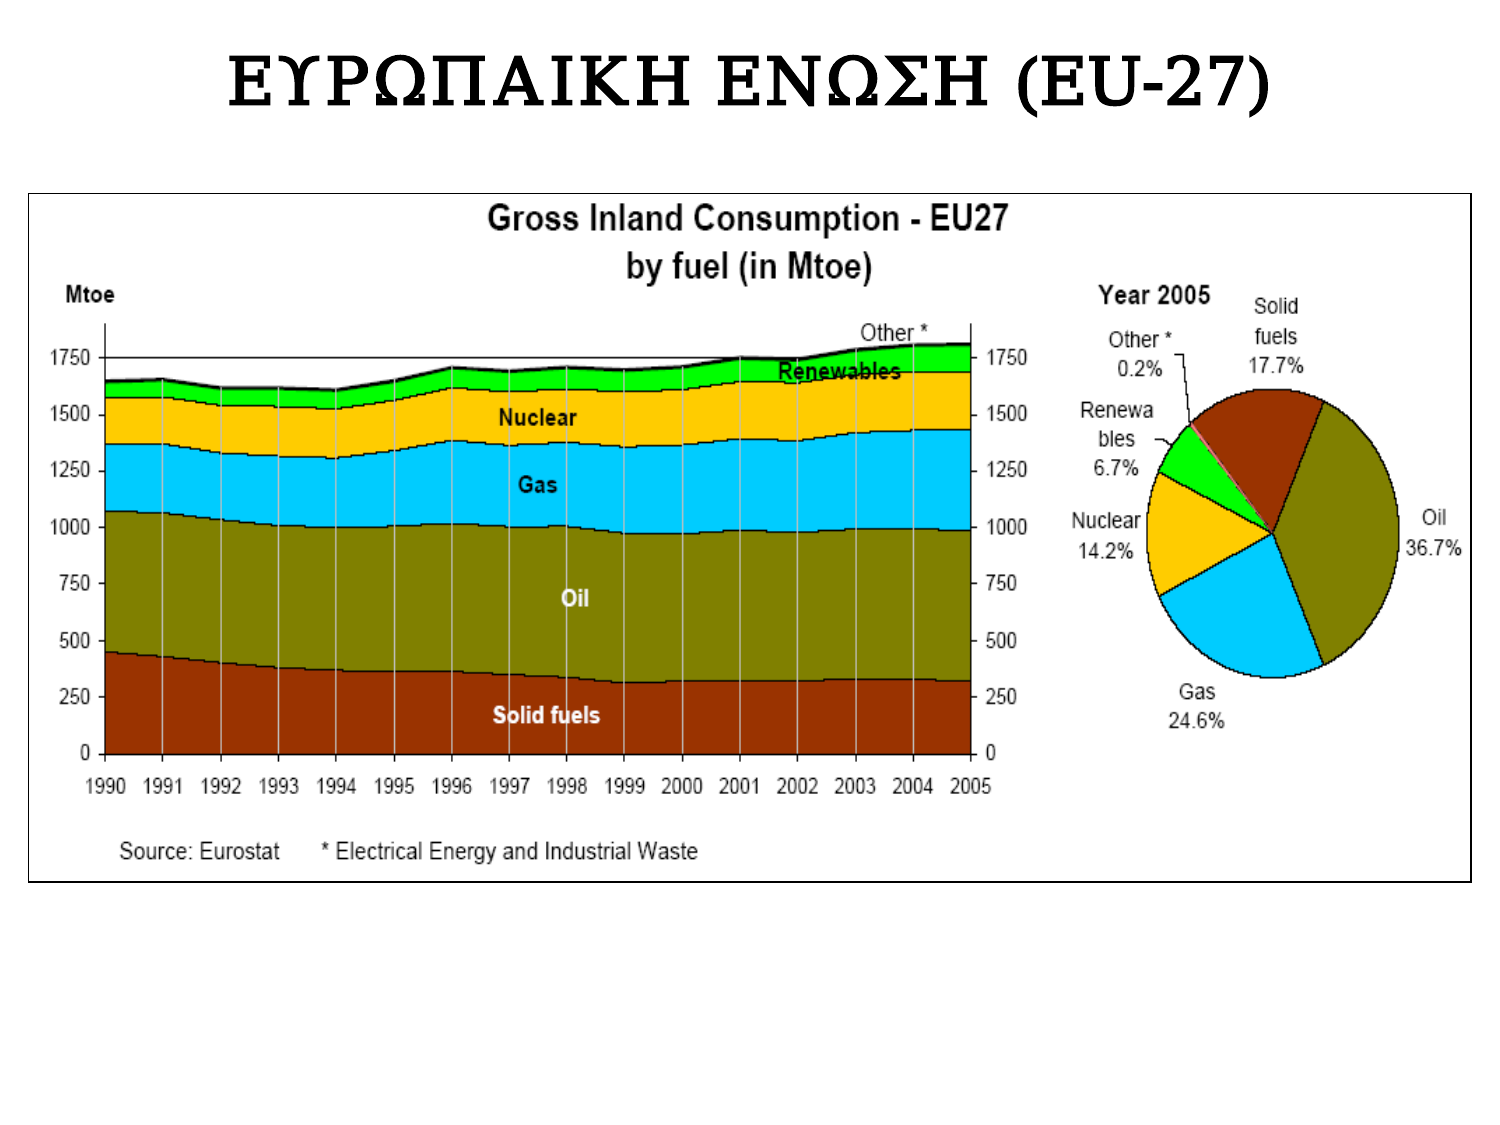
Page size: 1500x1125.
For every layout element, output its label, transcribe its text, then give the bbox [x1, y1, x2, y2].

picture [29, 194, 1471, 882]
title ΕΥΡΩΠΑΙΚΗ ΕΝΩΣΗ (EU-27) [75, 45, 1425, 126]
